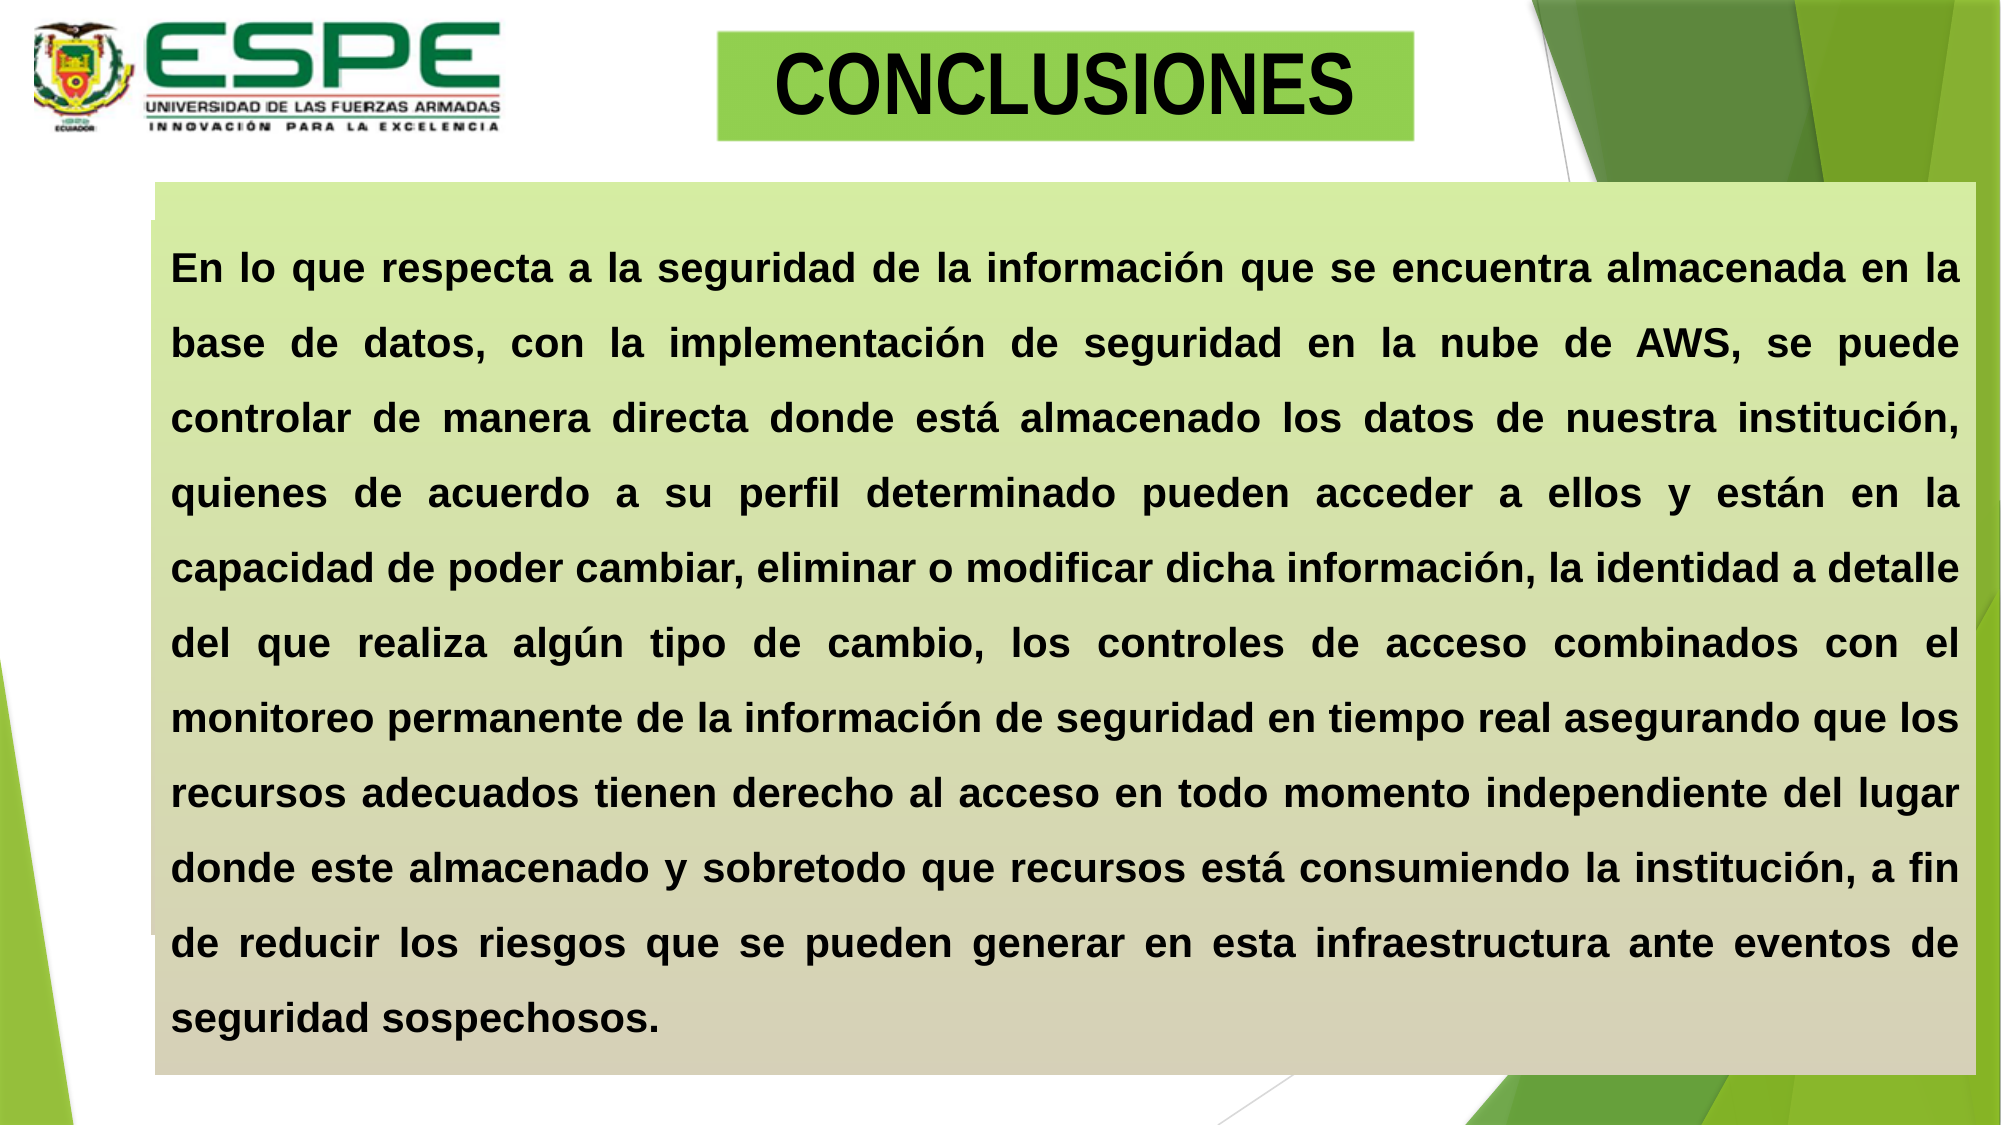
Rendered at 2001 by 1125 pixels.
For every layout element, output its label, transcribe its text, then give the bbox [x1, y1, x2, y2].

text_box CONCLUSIONES [720, 34, 1413, 140]
picture [34, 15, 526, 157]
text_box En lo que respecta a la seguridad de la información que se encuentra almacenada en la base de datos, con la implementación de seguridad en la nube de AWS, se puede controlar de manera directa donde está almacenado los datos de nuestra institución, quienes de acuerdo a su perfil determinado pueden acceder a ellos y están en la capacidad de poder cambiar, eliminar o modificar dicha información, la identidad a detalle del que realiza algún tipo de cambio, los controles de acceso combinados con el monitoreo permanente de la información de seguridad en tiempo real asegurando que los recursos adecuados tienen derecho al acceso en todo momento independiente del lugar donde este almacenado y sobretodo que recursos está consumiendo la institución, a fin de reducir los riesgos que se pueden generar en esta infraestructura ante eventos de seguridad sospechosos. [156, 190, 1973, 1075]
